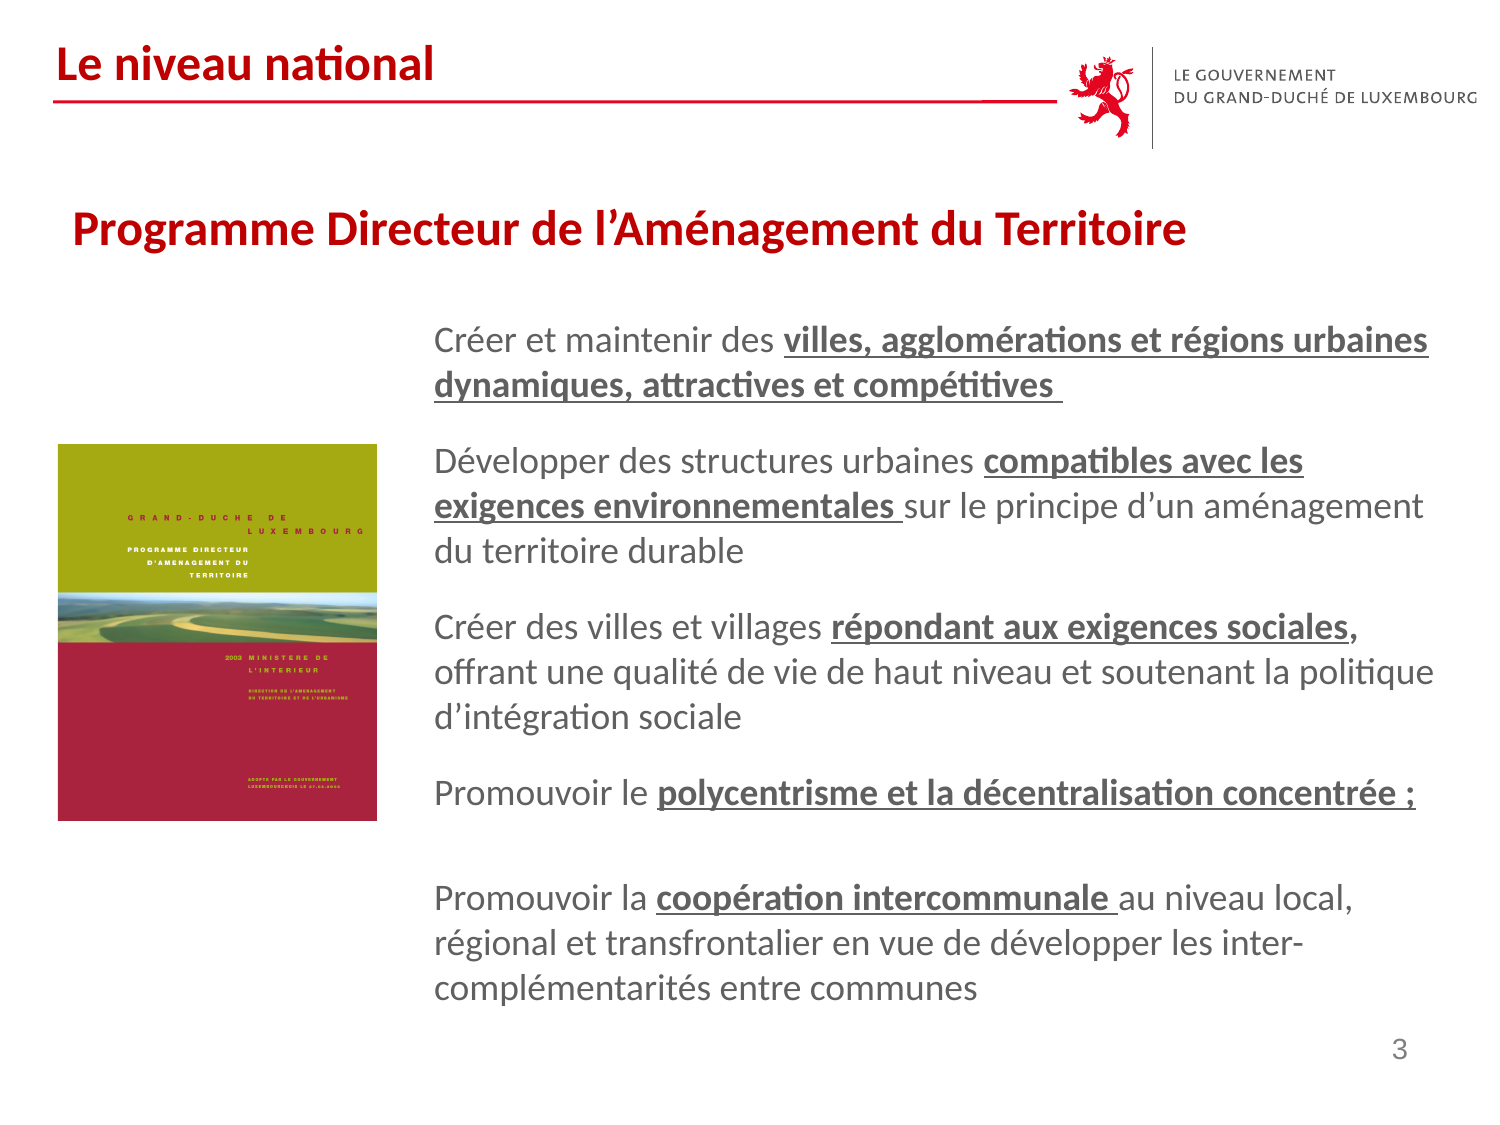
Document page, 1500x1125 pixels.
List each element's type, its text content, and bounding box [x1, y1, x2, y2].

picture [57, 444, 378, 821]
list Créer et maintenir des villes, agglomérations et régions urbaines dynamiques, attractives et compétitives Développer des structures urbaines compatibles avec les exigences environnementales sur le principe d’un aménagement du territoire durable Créer des villes et villages répondant aux exigences sociales, offrant une qualité de vie de haut niveau et soutenant la politique d’intégration sociale Promouvoir le polycentrisme et la décentralisation concentrée ; Promouvoir la coopération intercommunale au niveau local, régional et transfrontalier en vue de développer les inter-complémentarités entre communes [418, 255, 1459, 1071]
text_box Le niveau national [41, 19, 1329, 102]
slide_number 3 [1316, 1022, 1424, 1107]
title Programme Directeur de l’Aménagement du Territoire [57, 184, 1334, 268]
